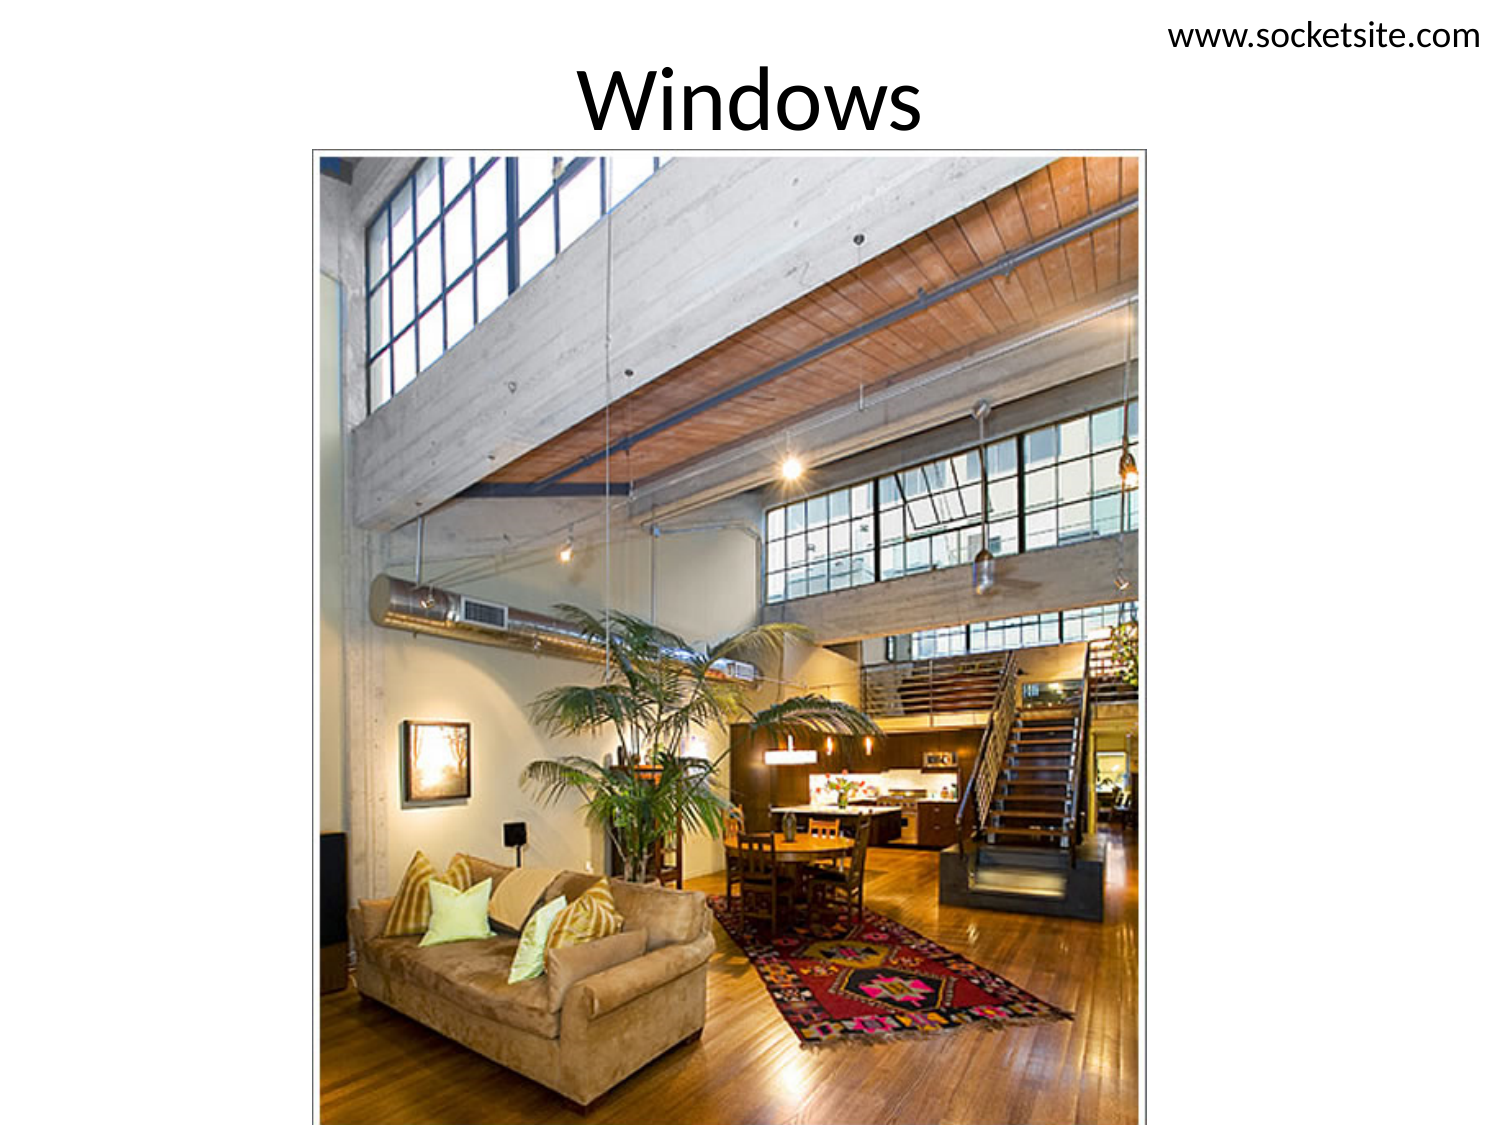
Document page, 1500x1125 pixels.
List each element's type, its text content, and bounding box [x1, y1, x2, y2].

text_box www.socketsite.com [1152, 2, 1497, 62]
title Windows [75, 0, 1425, 188]
picture [312, 149, 1148, 1125]
